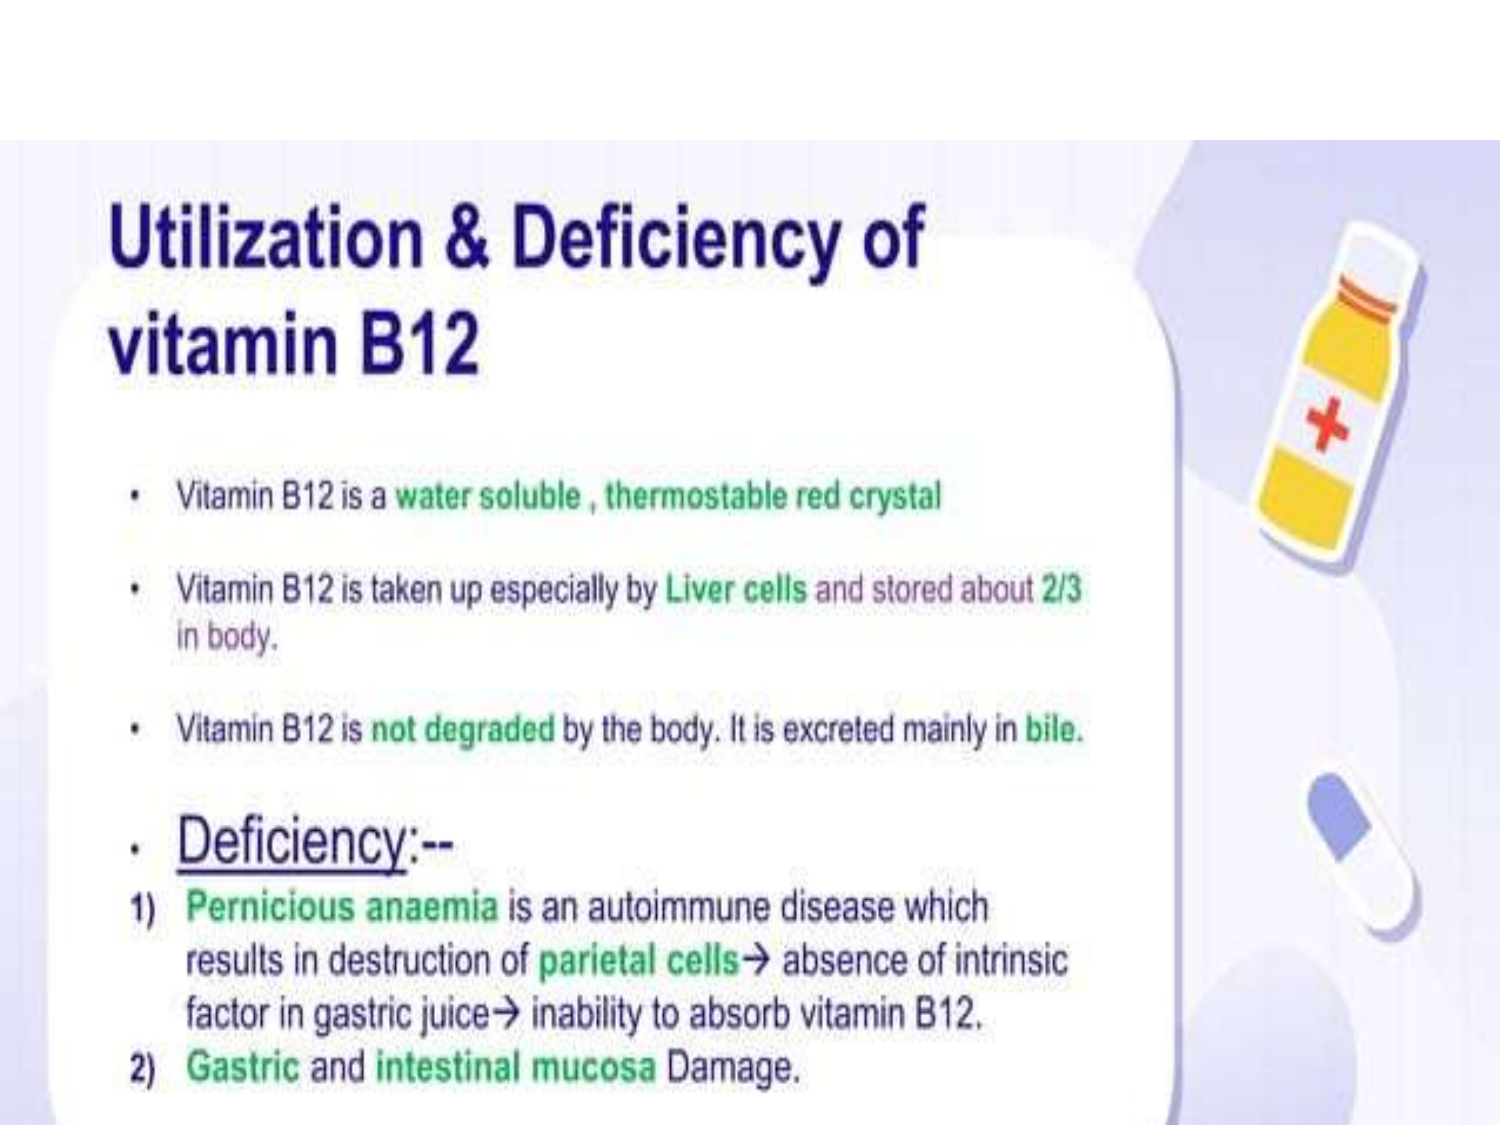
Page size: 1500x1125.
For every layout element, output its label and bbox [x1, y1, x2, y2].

picture [0, 139, 1500, 1125]
